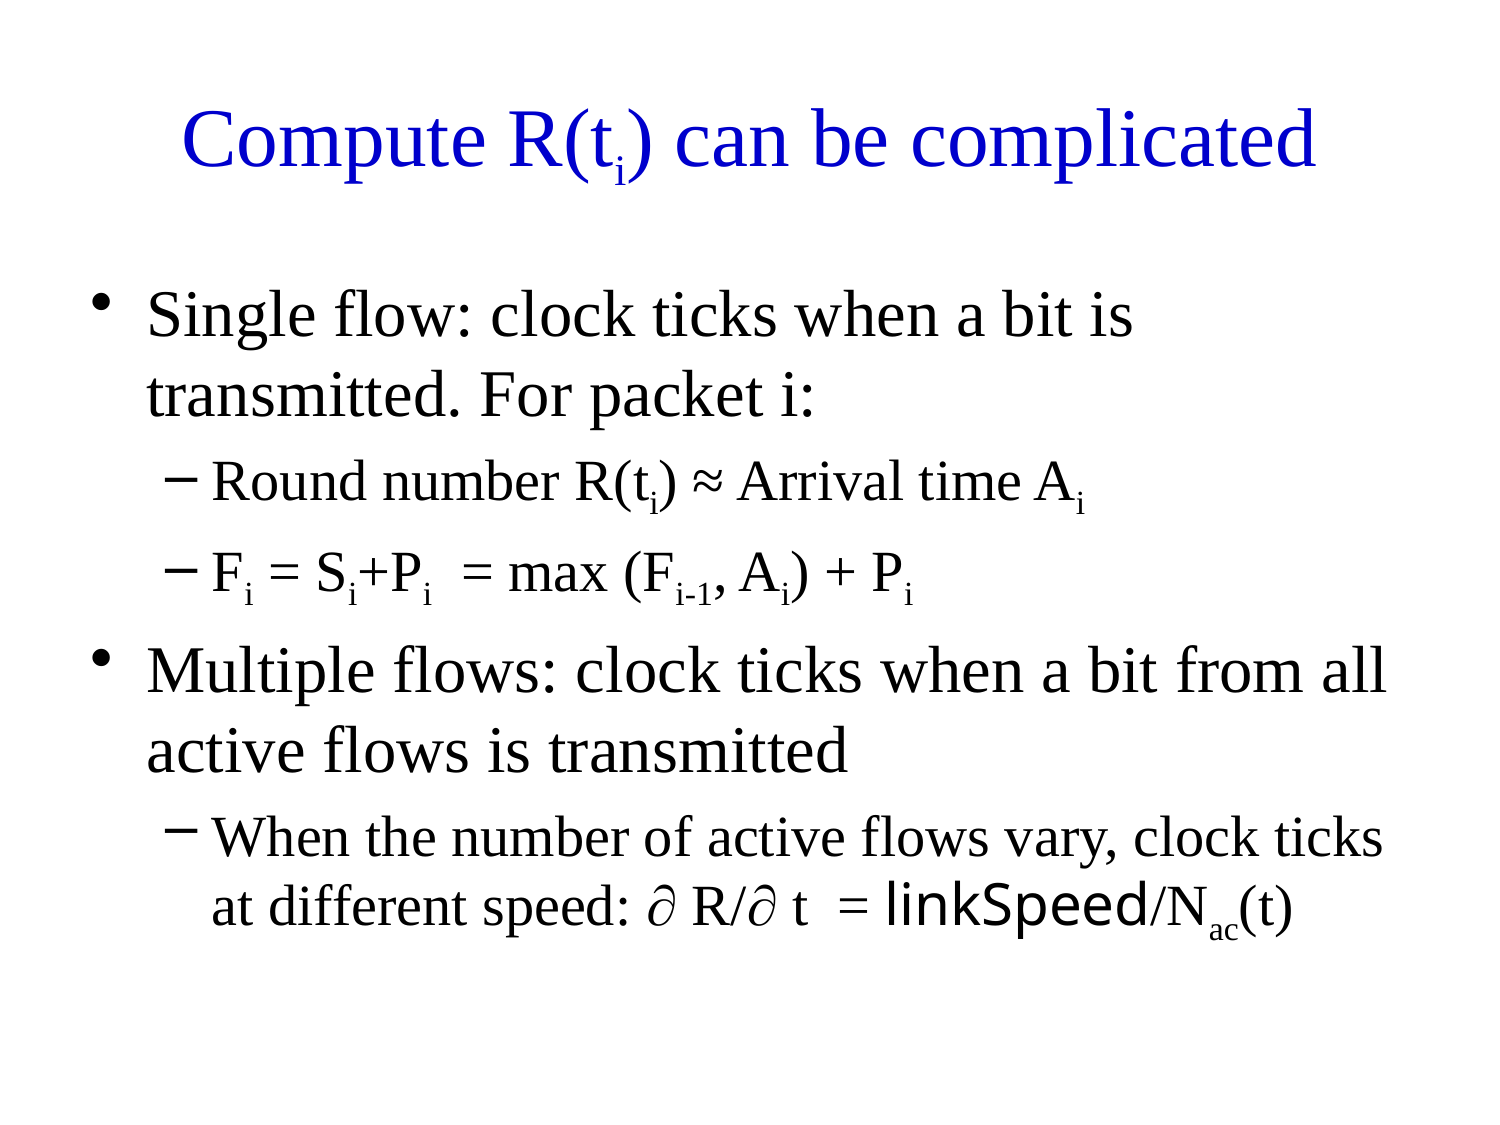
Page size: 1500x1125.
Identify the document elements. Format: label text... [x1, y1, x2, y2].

title Compute R(ti) can be complicated [74, 44, 1426, 233]
list Single flow: clock ticks when a bit is transmitted. For packet i: Round number R(ti) ≈ Arrival time Ai Fi = Si+Pi = max (Fi-1, Ai) + Pi Multiple flows: clock ticks when a bit from all active flows is transmitted When the number of active flows vary, clock ticks at different speed:  R/ t = linkSpeed/Nac(t) [74, 262, 1426, 1006]
